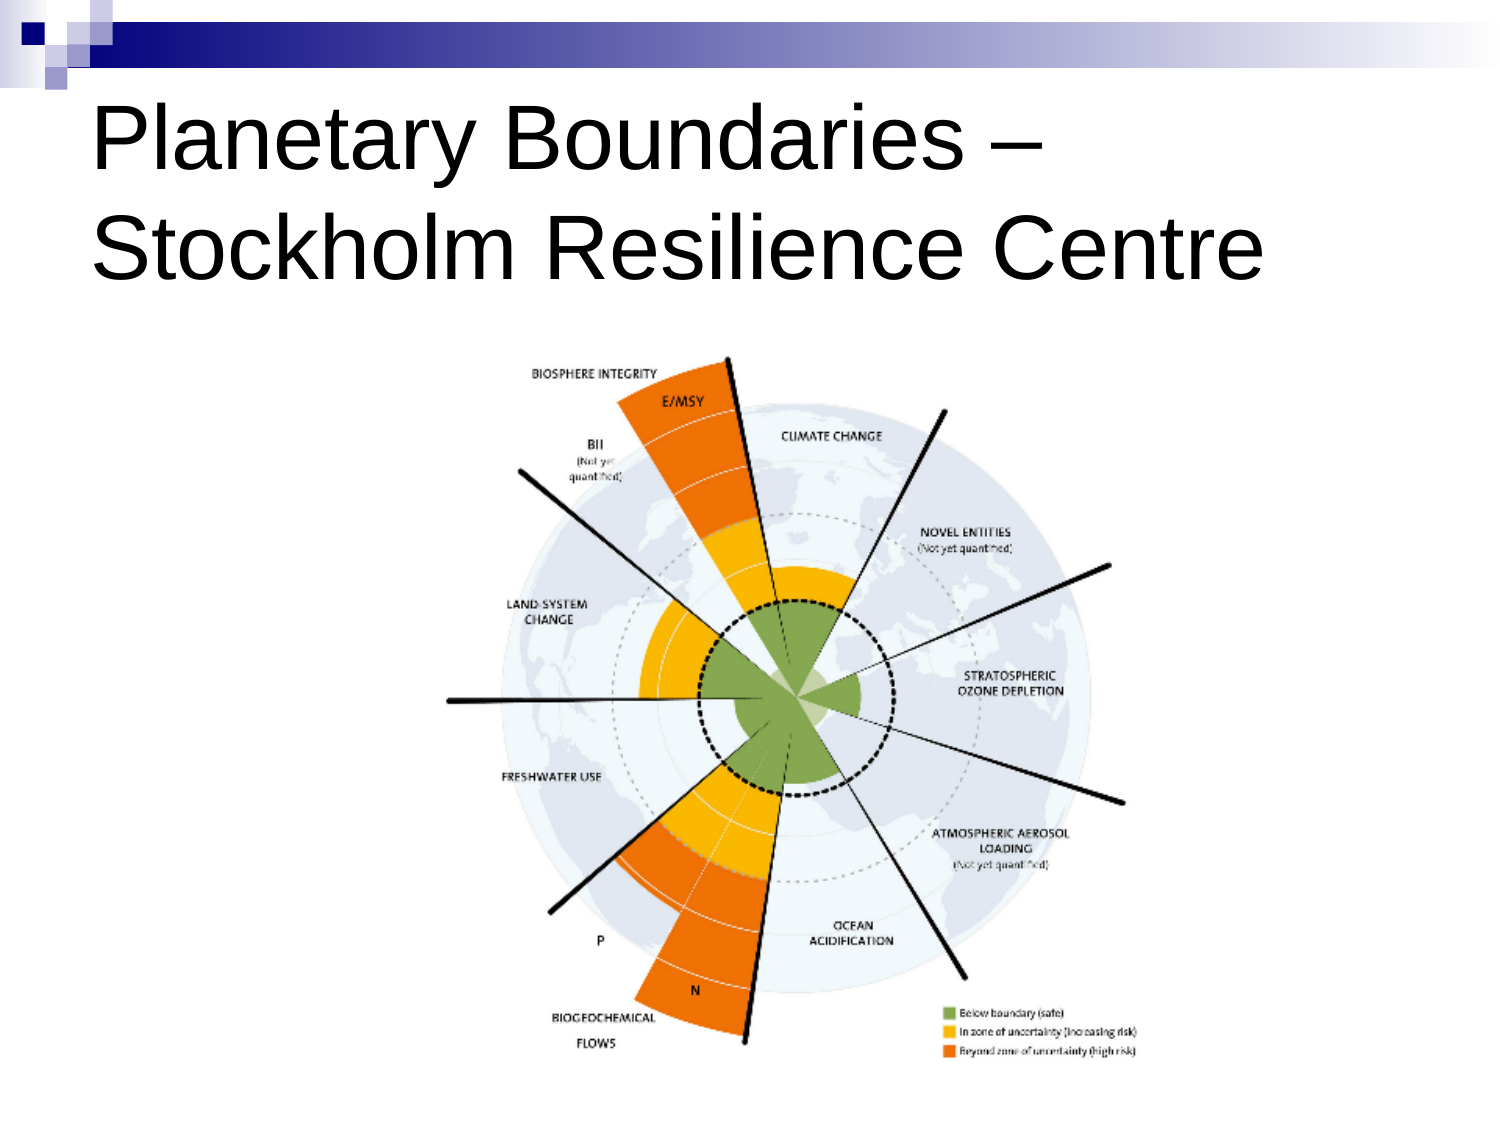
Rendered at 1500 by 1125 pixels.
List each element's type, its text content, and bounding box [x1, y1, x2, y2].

title Planetary Boundaries – Stockholm Resilience Centre [74, 74, 1426, 301]
picture [2, 324, 1500, 1086]
